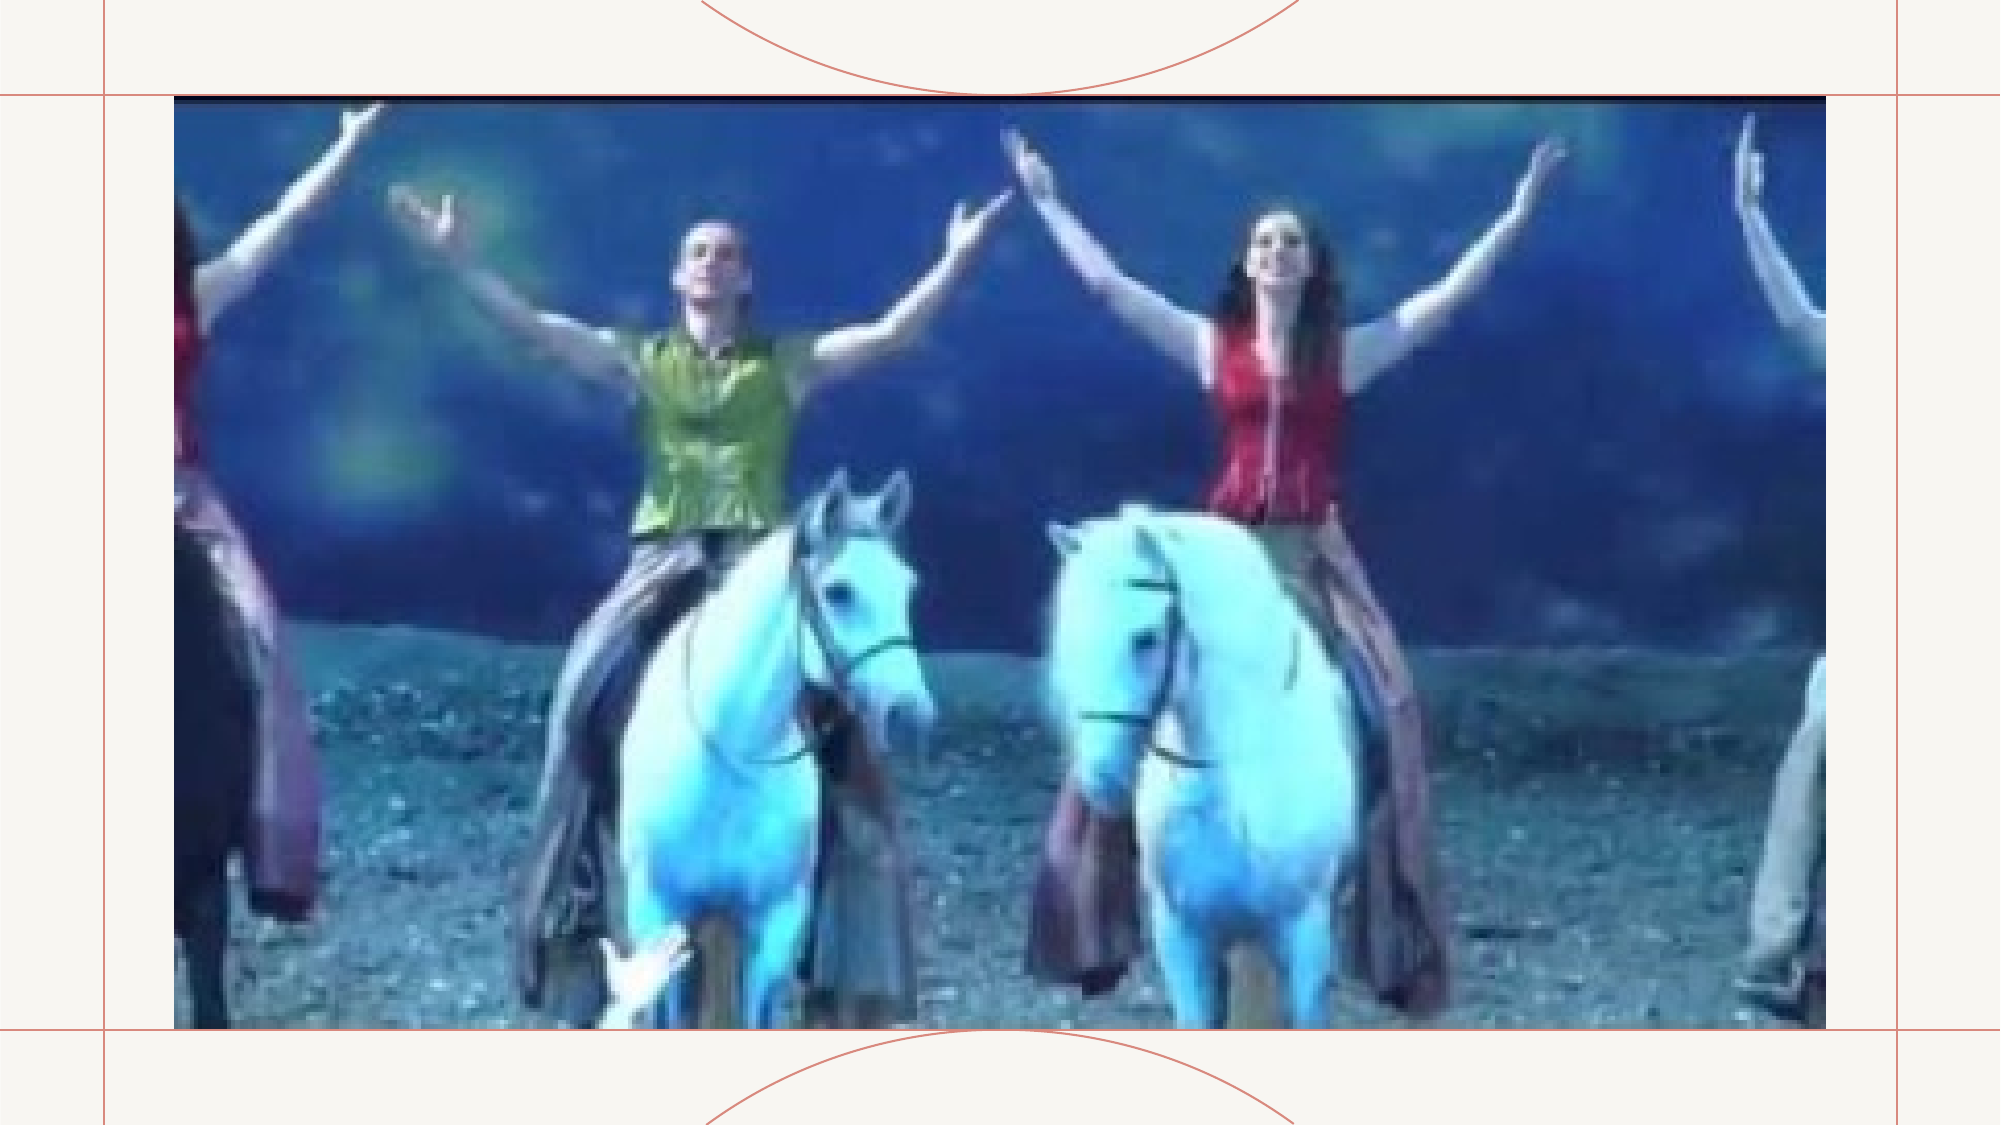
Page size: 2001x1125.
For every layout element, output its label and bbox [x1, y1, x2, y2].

list [174, 95, 1826, 1030]
